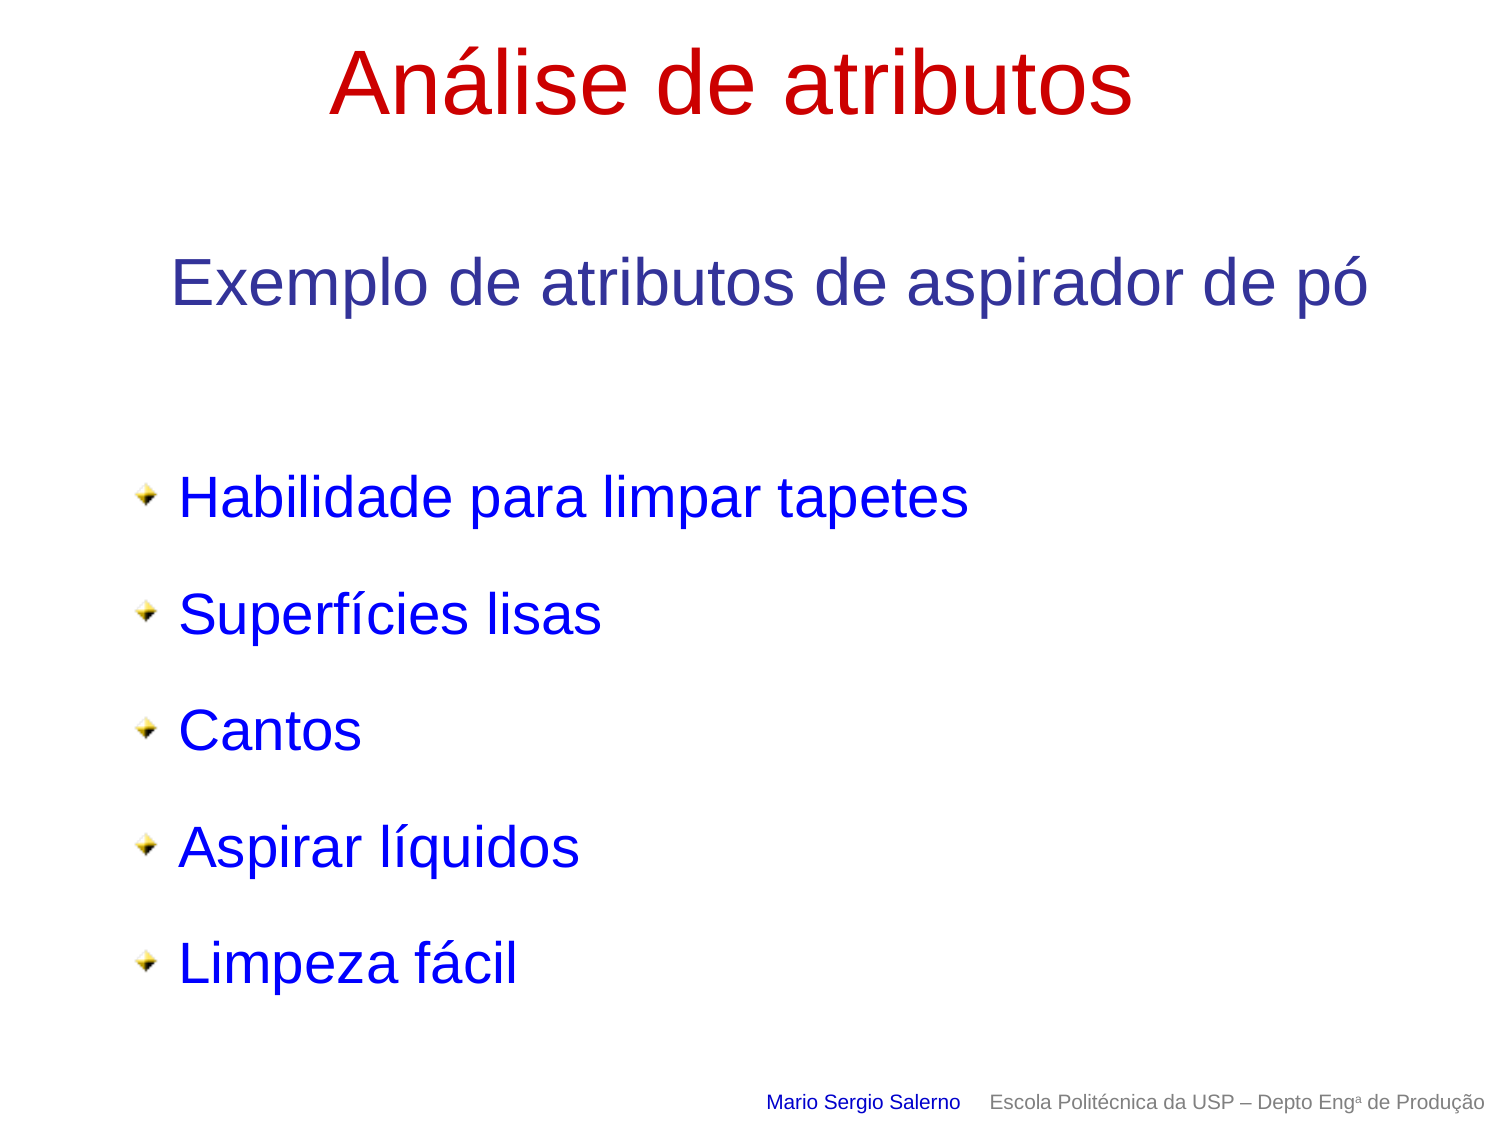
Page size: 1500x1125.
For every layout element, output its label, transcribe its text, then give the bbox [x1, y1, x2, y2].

picture [131, 479, 160, 509]
footer Mario Sergio Salerno Escola Politécnica da USP – Depto Enga de Produção [342, 1080, 1500, 1125]
picture [131, 596, 160, 625]
picture [131, 829, 160, 859]
picture [131, 713, 160, 742]
list Exemplo de atributos de aspirador de pó Habilidade para limpar tapetes Superfícies lisas Cantos Aspirar líquidos Limpeza fácil [41, 231, 1500, 1125]
picture [131, 946, 160, 975]
title Análise de atributos [29, 18, 1436, 138]
